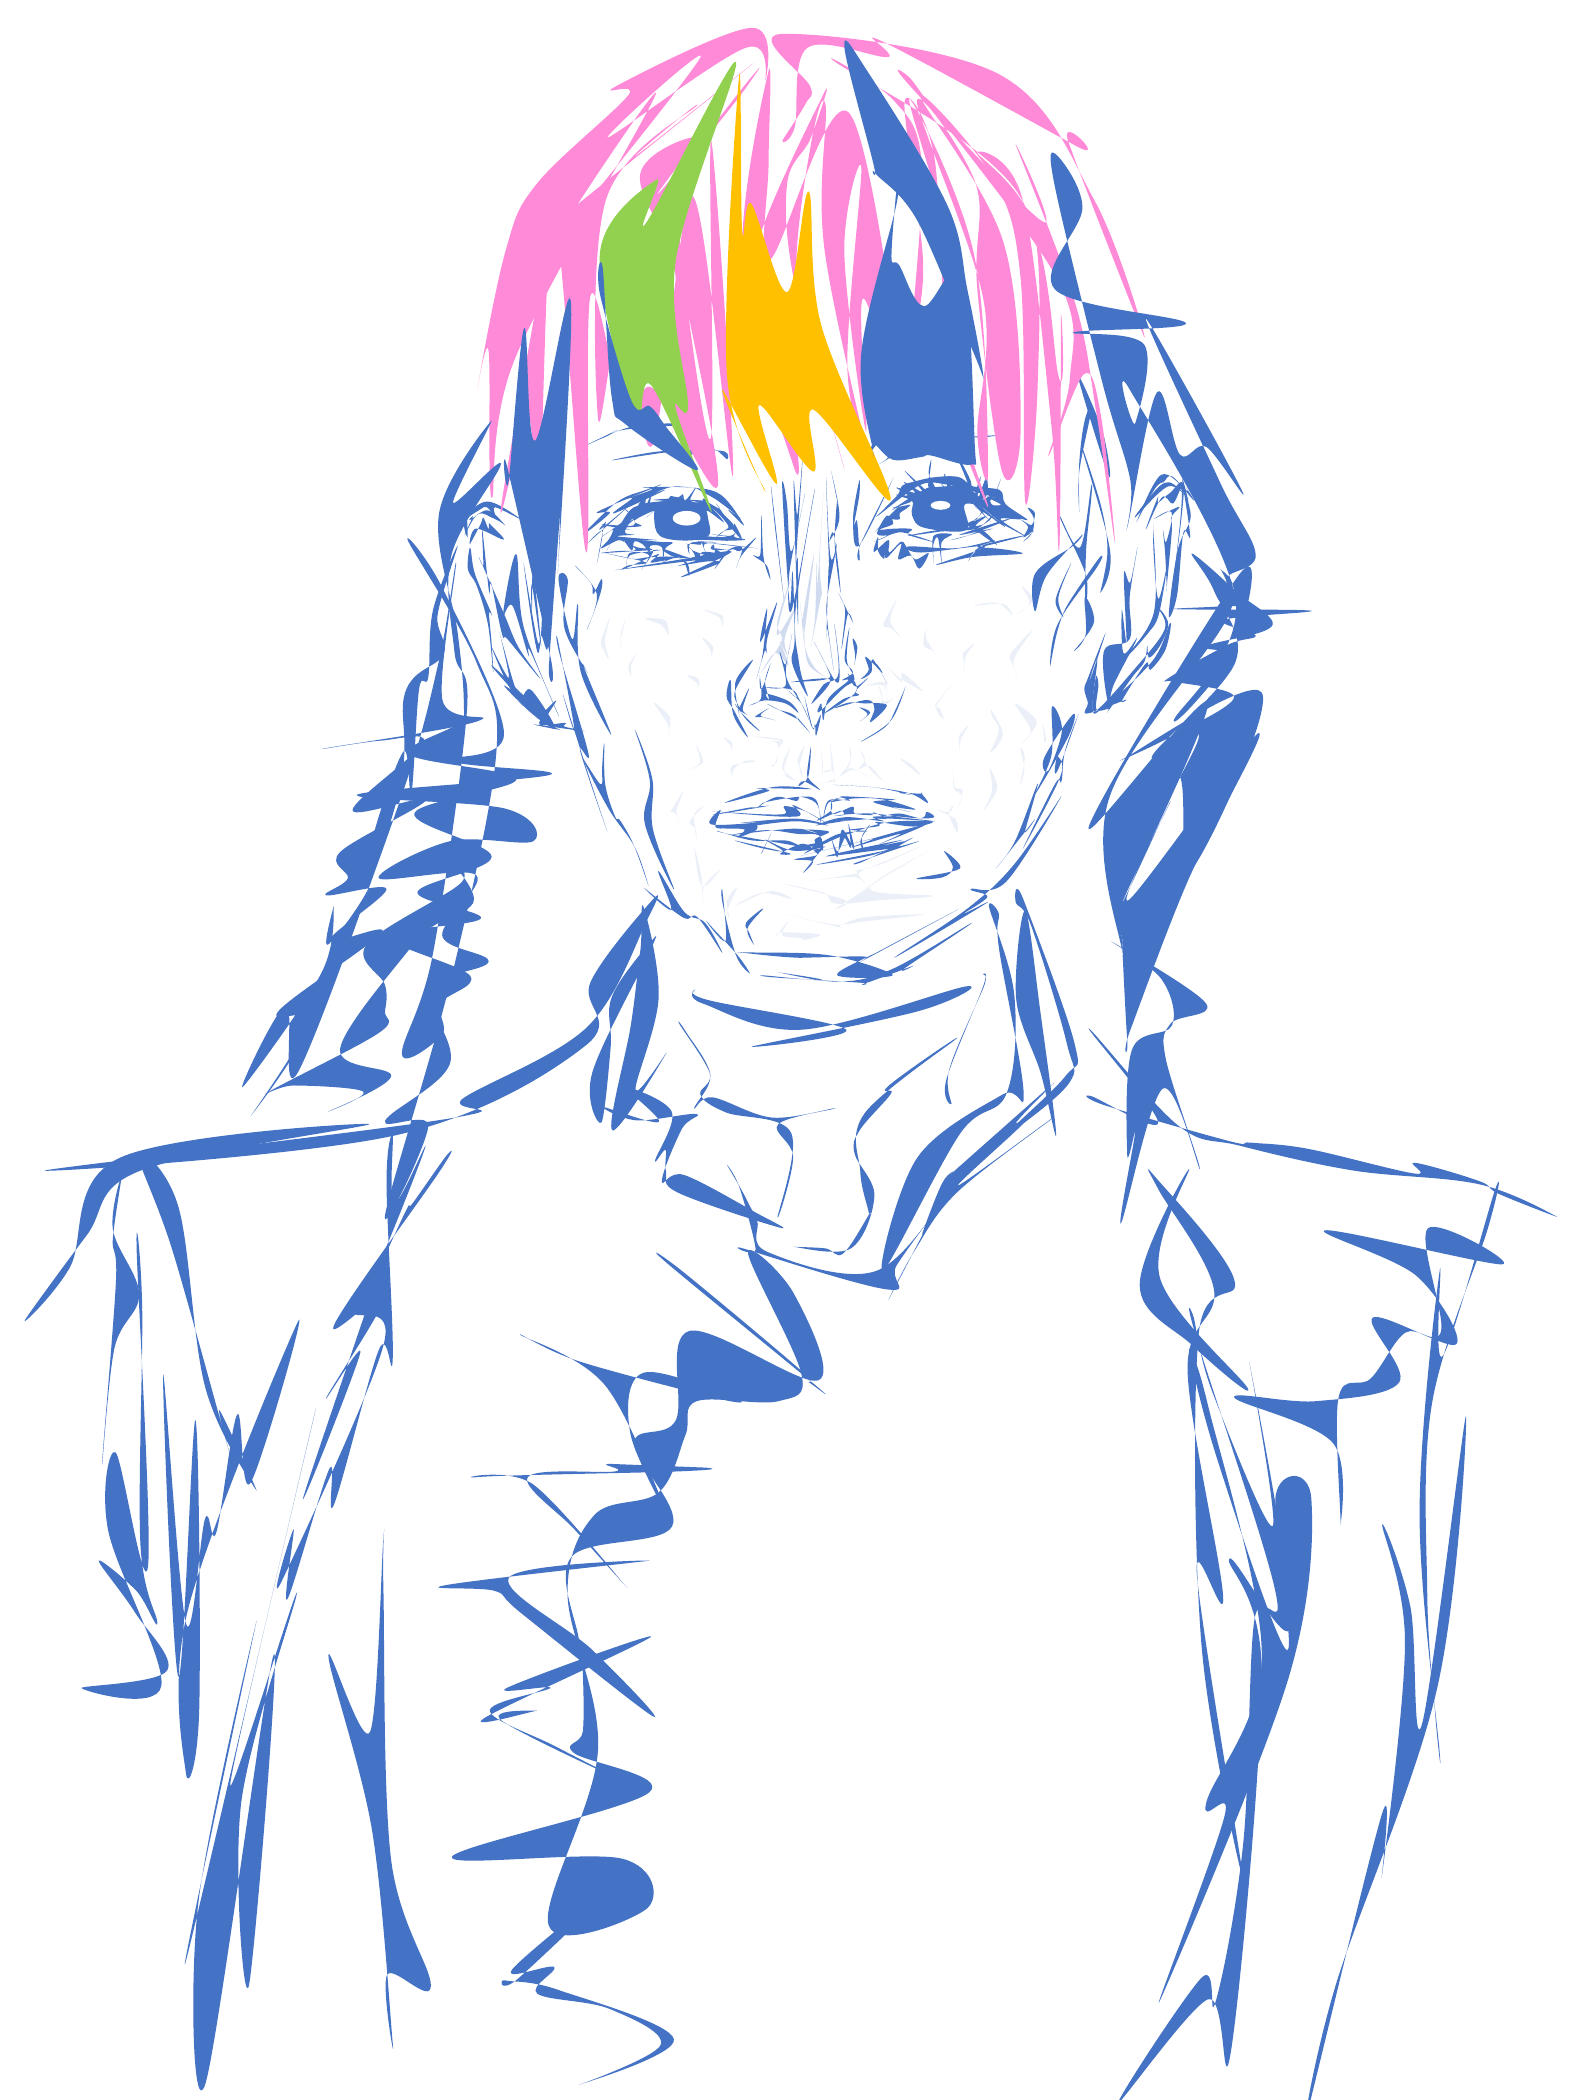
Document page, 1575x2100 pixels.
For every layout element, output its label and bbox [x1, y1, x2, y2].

picture [33, 0, 1542, 2097]
text_box [1542, 1207, 1559, 1219]
text_box [23, 1306, 33, 1323]
